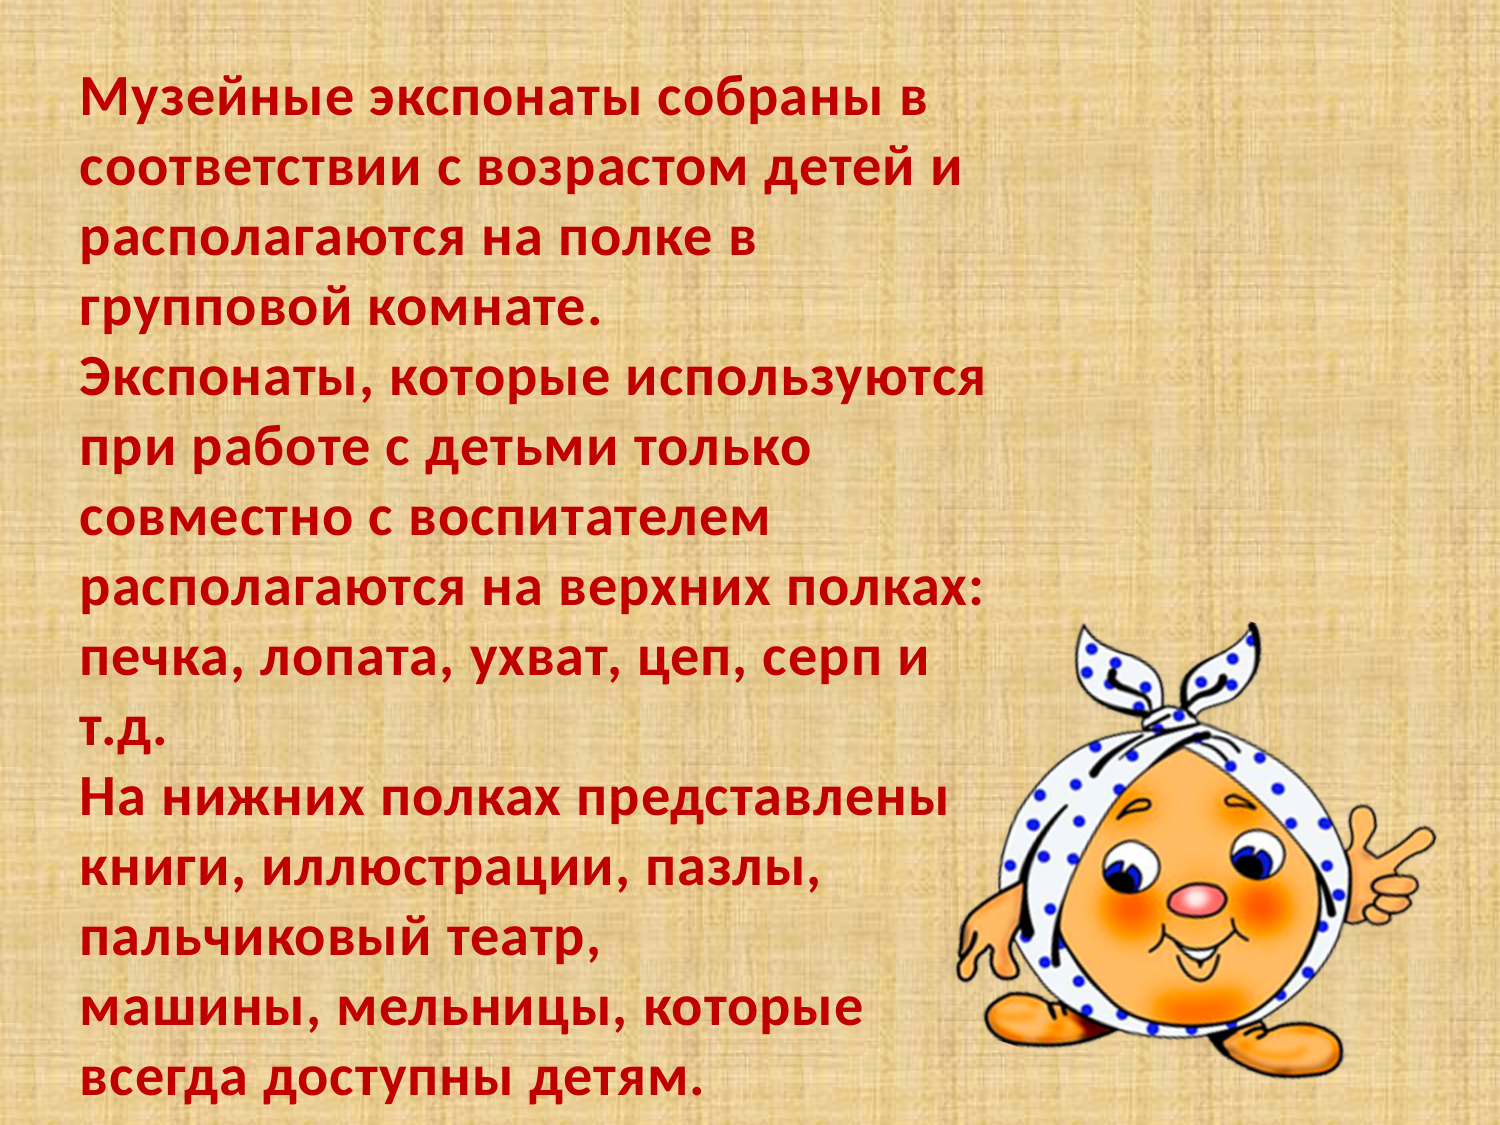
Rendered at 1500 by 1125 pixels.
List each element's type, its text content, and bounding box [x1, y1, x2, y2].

picture [0, 0, 1500, 1125]
text_box Музейные экспонаты собраны в соответствии с возрастом детей и располагаются на полке в групповой комнате. Экспонаты, которые используются при работе с детьми только совместно с воспитателем располагаются на верхних полках: печка, лопата, ухват, цеп, серп и т.д. На нижних полках представлены книги, иллюстрации, пазлы, пальчиковый театр, машины, мельницы, которые всегда доступны детям. [64, 49, 1034, 1115]
